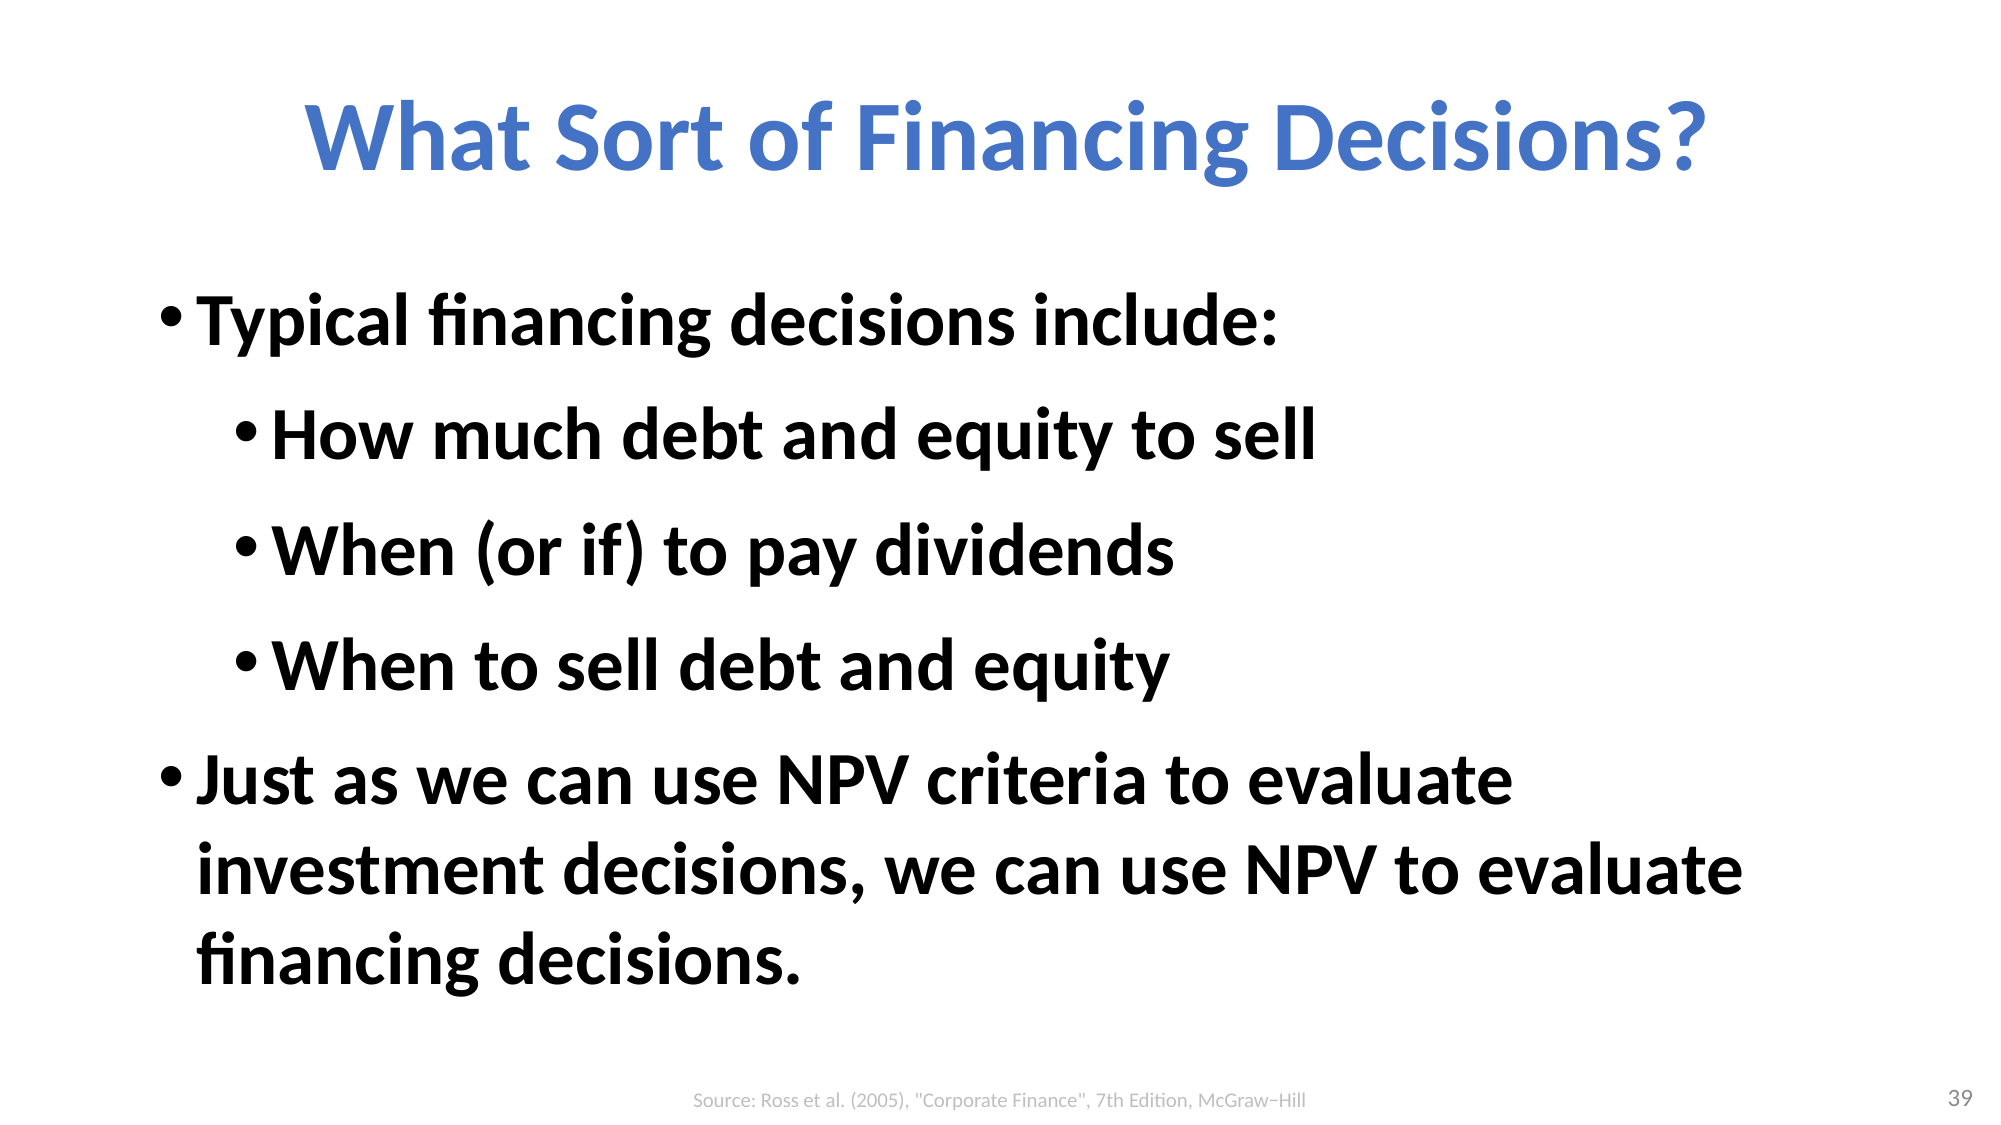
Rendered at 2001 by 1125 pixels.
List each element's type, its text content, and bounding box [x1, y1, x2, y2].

text_box Source: Ross et al. (2005), "Corporate Finance", 7th Edition, McGraw−Hill [543, 1079, 1457, 1119]
list Typical financing decisions include: How much debt and equity to sell When (or if) to pay dividends When to sell debt and equity Just as we can use NPV criteria to evaluate investment decisions, we can use NPV to evaluate financing decisions. [143, 262, 1850, 1060]
title What Sort of Financing Decisions? [87, 22, 1929, 240]
slide_number 39 [1830, 1076, 1989, 1116]
